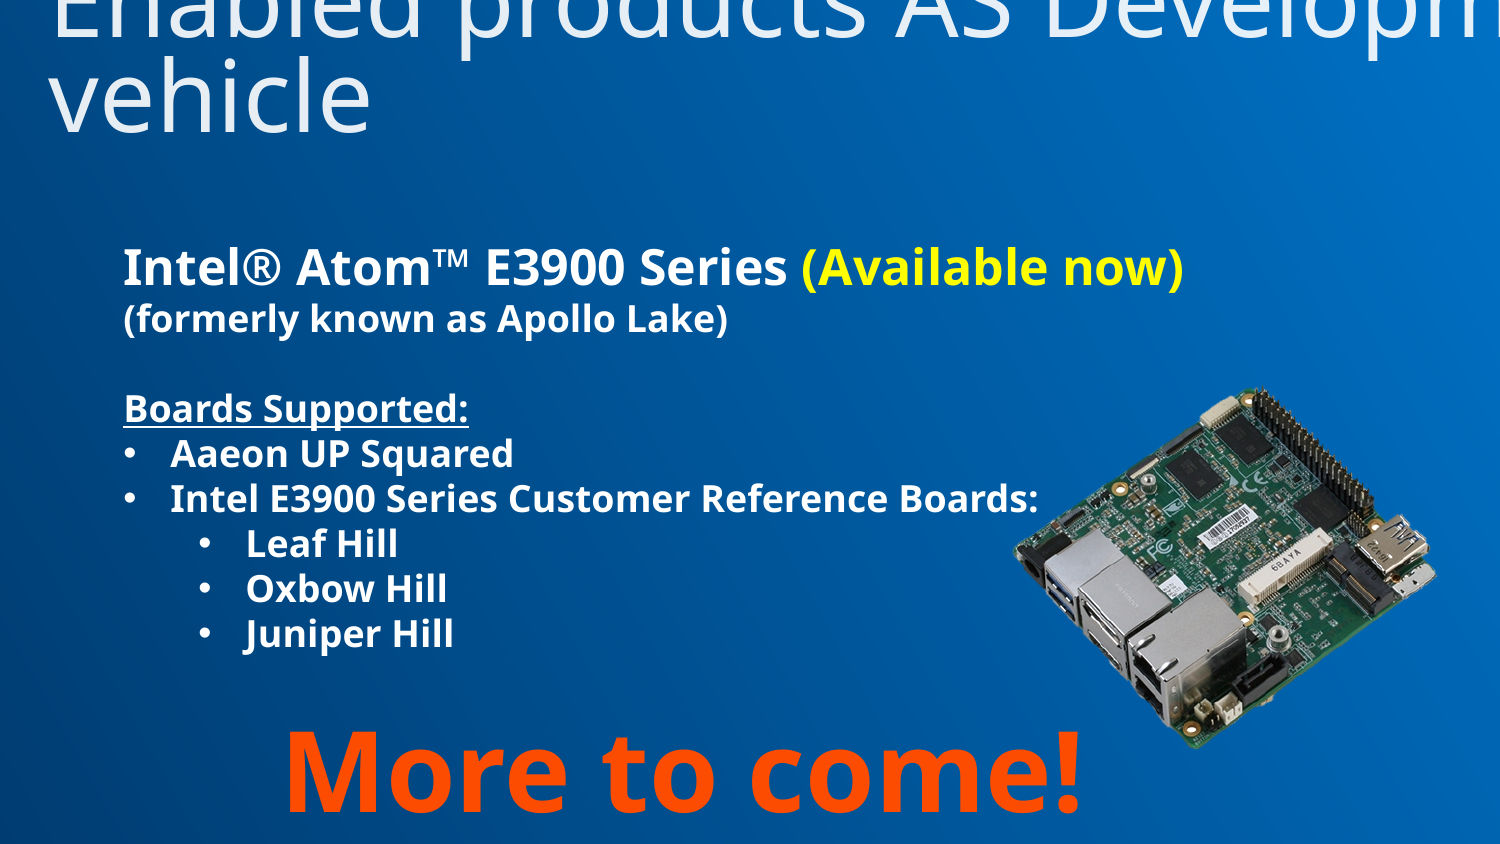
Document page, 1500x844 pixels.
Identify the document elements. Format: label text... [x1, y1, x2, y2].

text_box More to come! [265, 692, 1100, 843]
text_box Intel® Atom™ E3900 Series (Available now) (formerly known as Apollo Lake) Boards Supported: Aaeon UP Squared Intel E3900 Series Customer Reference Boards: Leaf Hill Oxbow Hill Juniper Hill [108, 227, 1358, 663]
title Enabled products AS Development vehicle [48, 51, 1500, 153]
picture [935, 371, 1500, 758]
